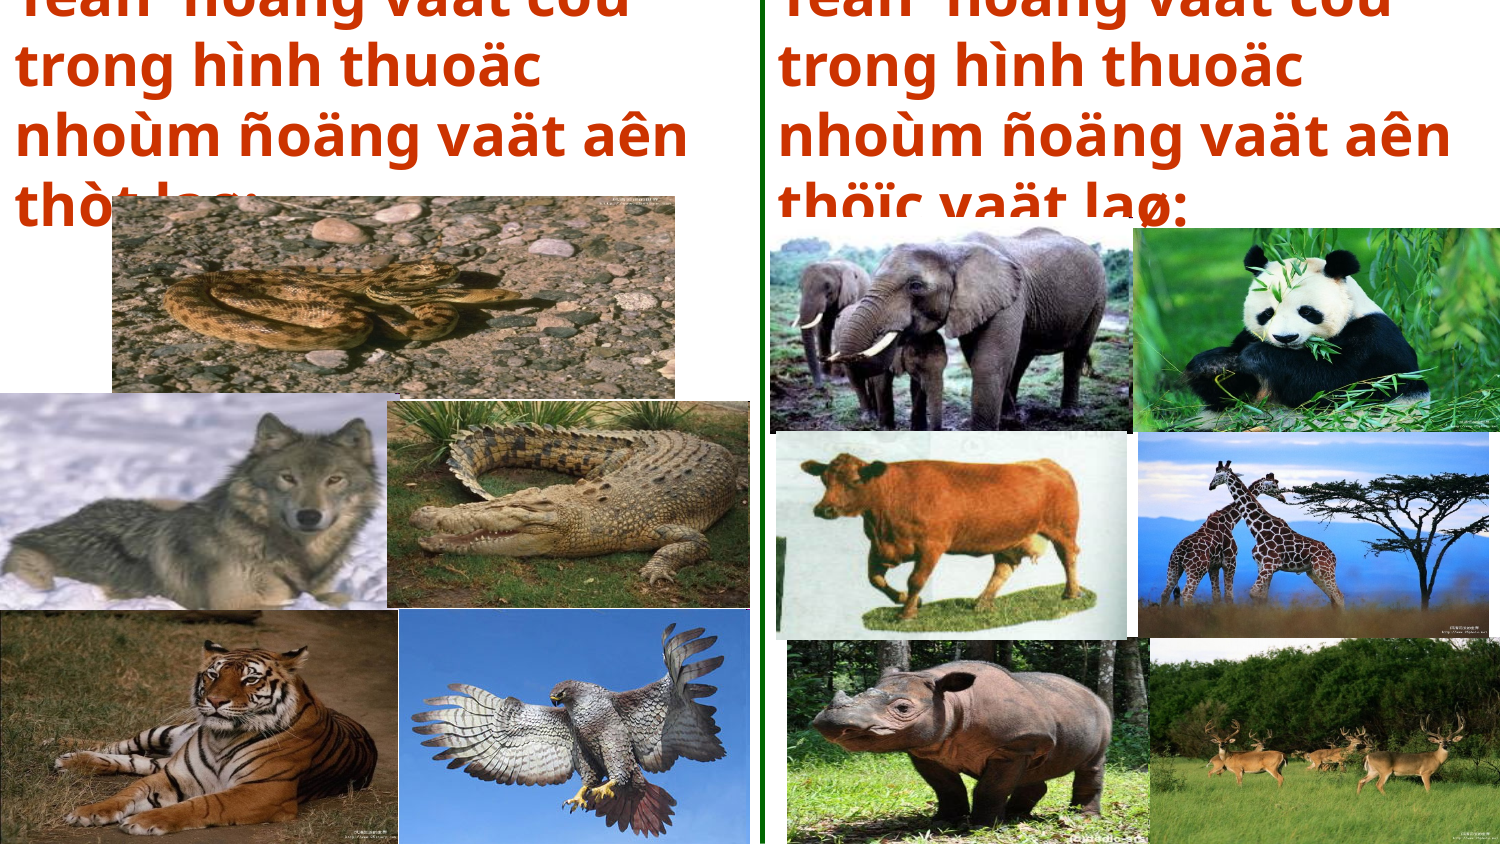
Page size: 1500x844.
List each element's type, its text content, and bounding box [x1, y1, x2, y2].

picture [769, 217, 1500, 844]
picture [0, 196, 751, 844]
text_box Teân ñoäng vaät coù trong hình thuoäc nhoùm ñoäng vaät aên thòt laø: [0, 18, 762, 179]
text_box Teân ñoäng vaät coù trong hình thuoäc nhoùm ñoäng vaät aên thöïc vaät laø: [763, 0, 1500, 197]
